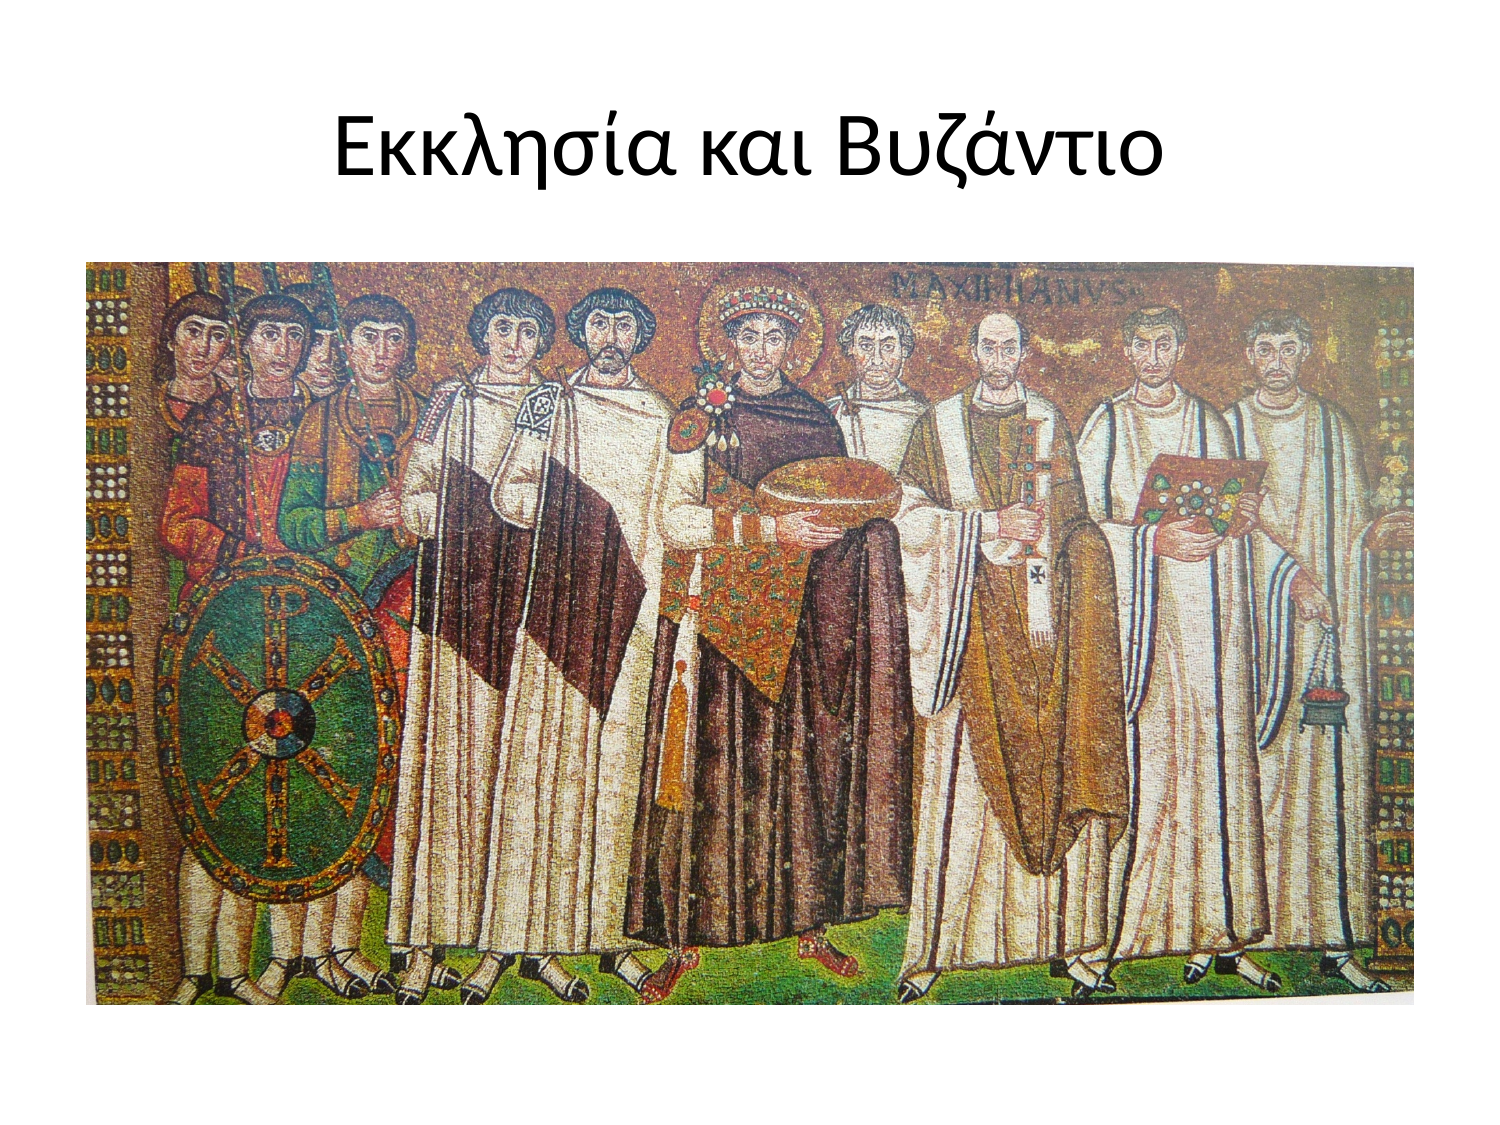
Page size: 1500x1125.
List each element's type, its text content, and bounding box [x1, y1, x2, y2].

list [86, 262, 1414, 1006]
title Εκκλησία και Βυζάντιο [75, 45, 1425, 233]
